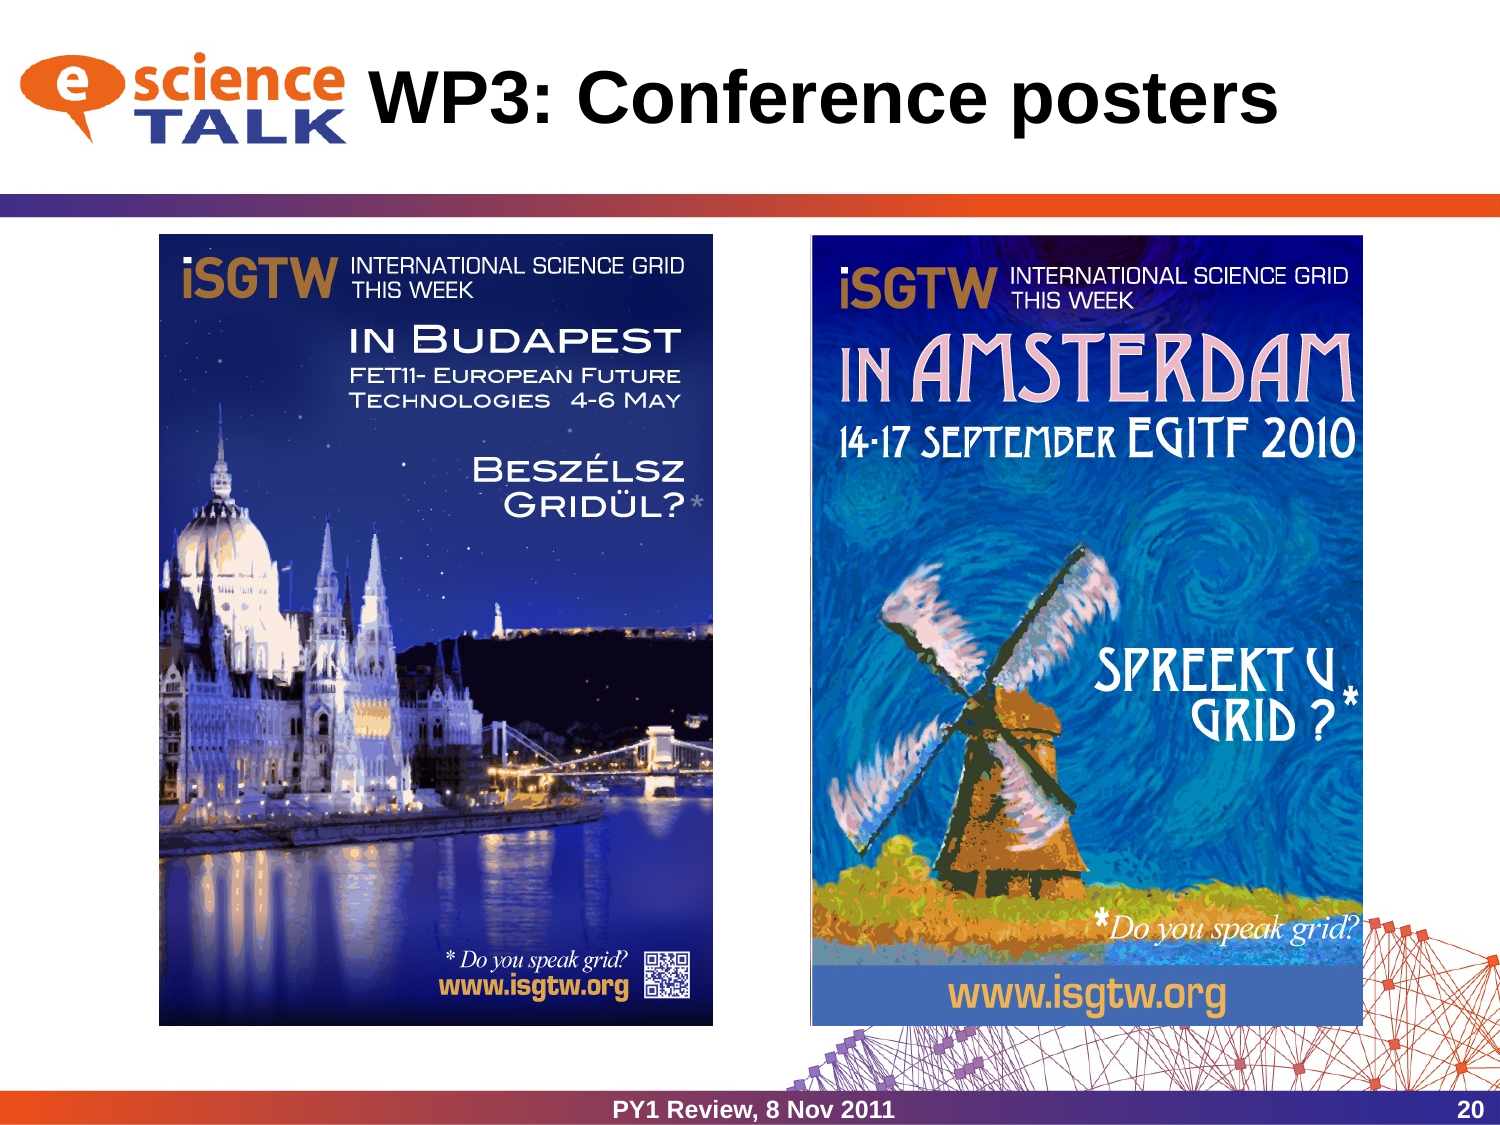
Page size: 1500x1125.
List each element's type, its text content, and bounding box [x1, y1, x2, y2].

title WP3: Conference posters [150, 0, 1500, 188]
picture [0, 0, 1500, 1125]
footer PY1 Review, 8 Nov 2011 [516, 1085, 992, 1125]
slide_number 20 [1149, 1085, 1500, 1125]
